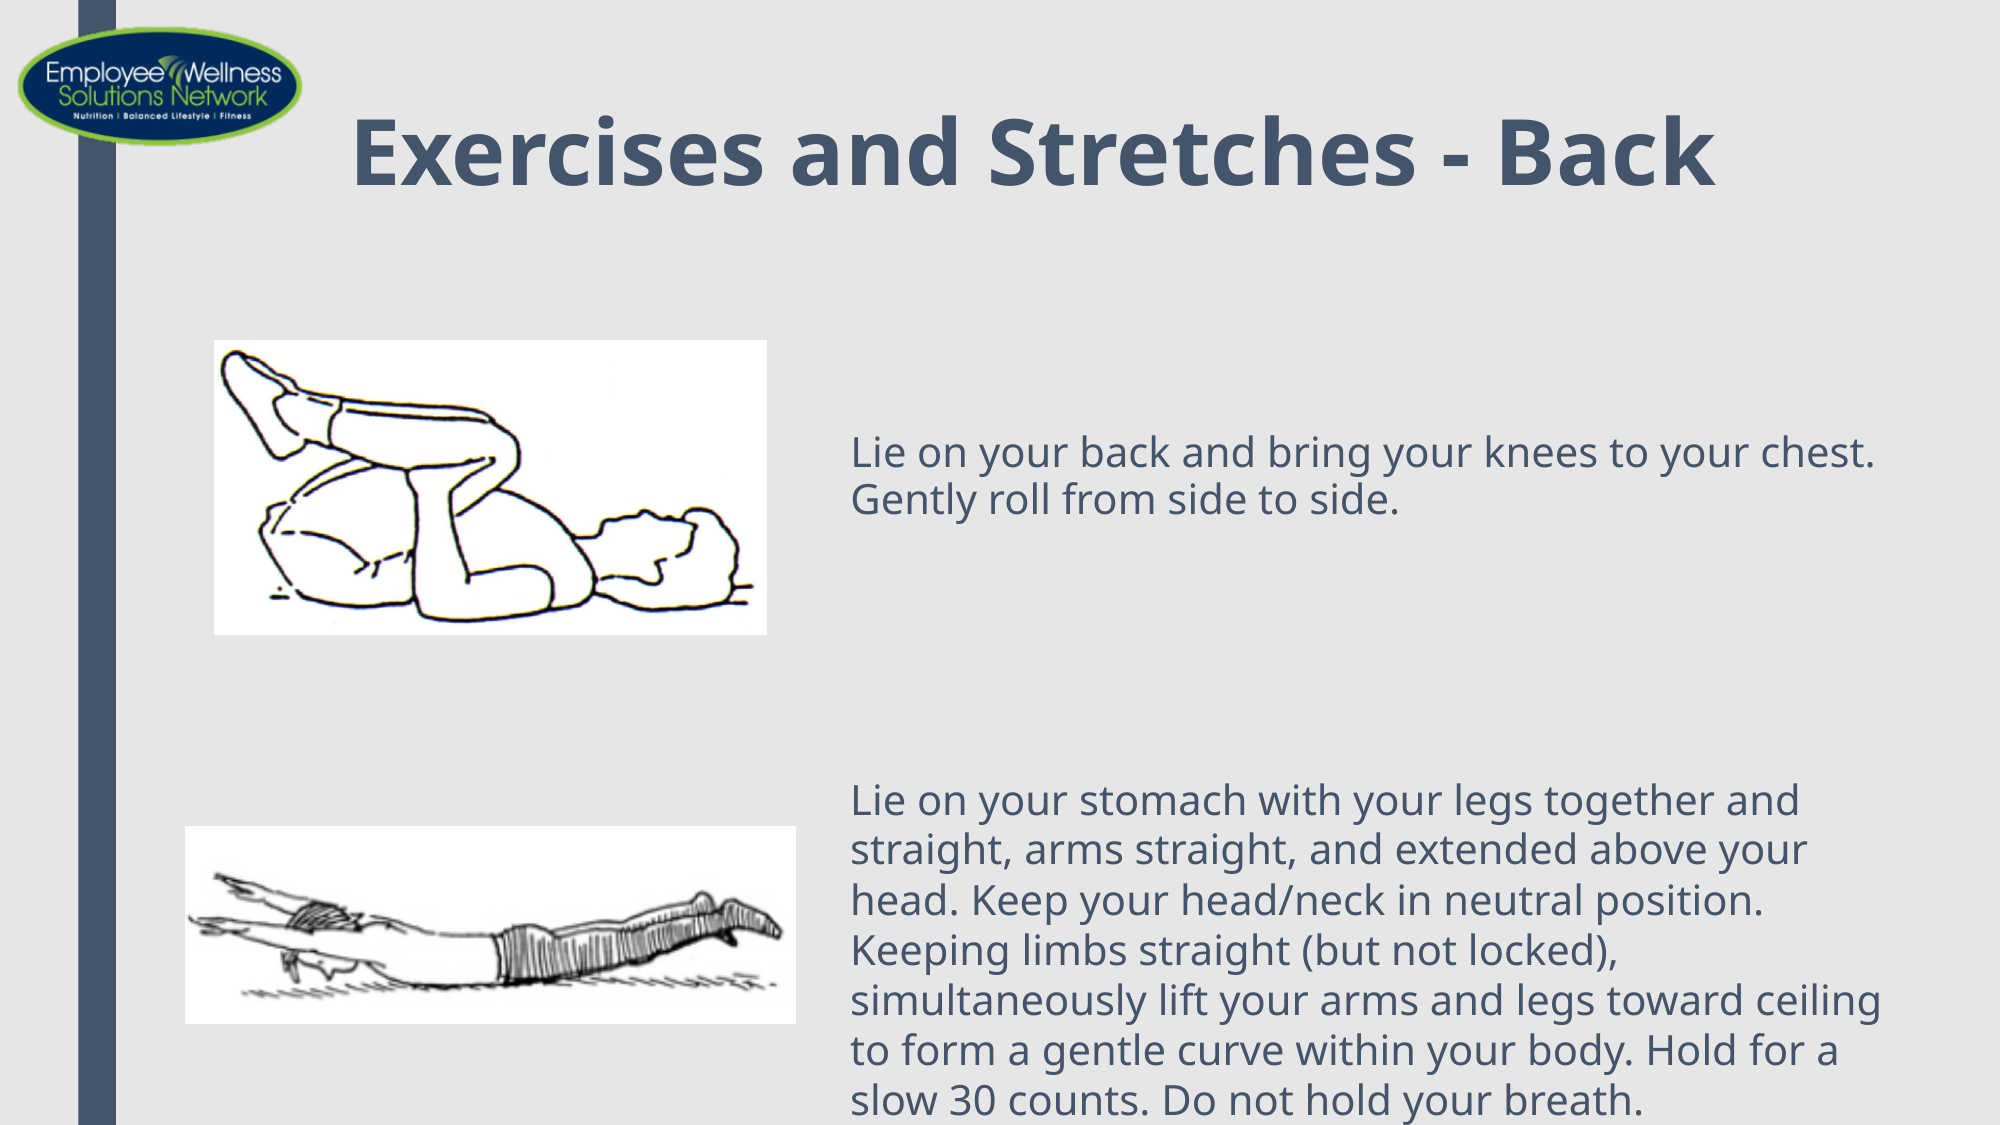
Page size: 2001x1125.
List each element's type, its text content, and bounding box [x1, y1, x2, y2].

text_box Lie on your stomach with your legs together and straight, arms straight, and extended above your head. Keep your head/neck in neutral position. Keeping limbs straight (but not locked), simultaneously lift your arms and legs toward ceiling to form a gentle curve within your body. Hold for a slow 30 counts. Do not hold your breath. [835, 766, 1909, 1125]
title Exercises and Stretches - Back [328, 99, 1739, 317]
picture [185, 826, 796, 1024]
list Lie on your back and bring your knees to your chest. Gently roll from side to side. [835, 422, 1945, 572]
picture [15, 23, 305, 150]
picture [214, 340, 767, 635]
